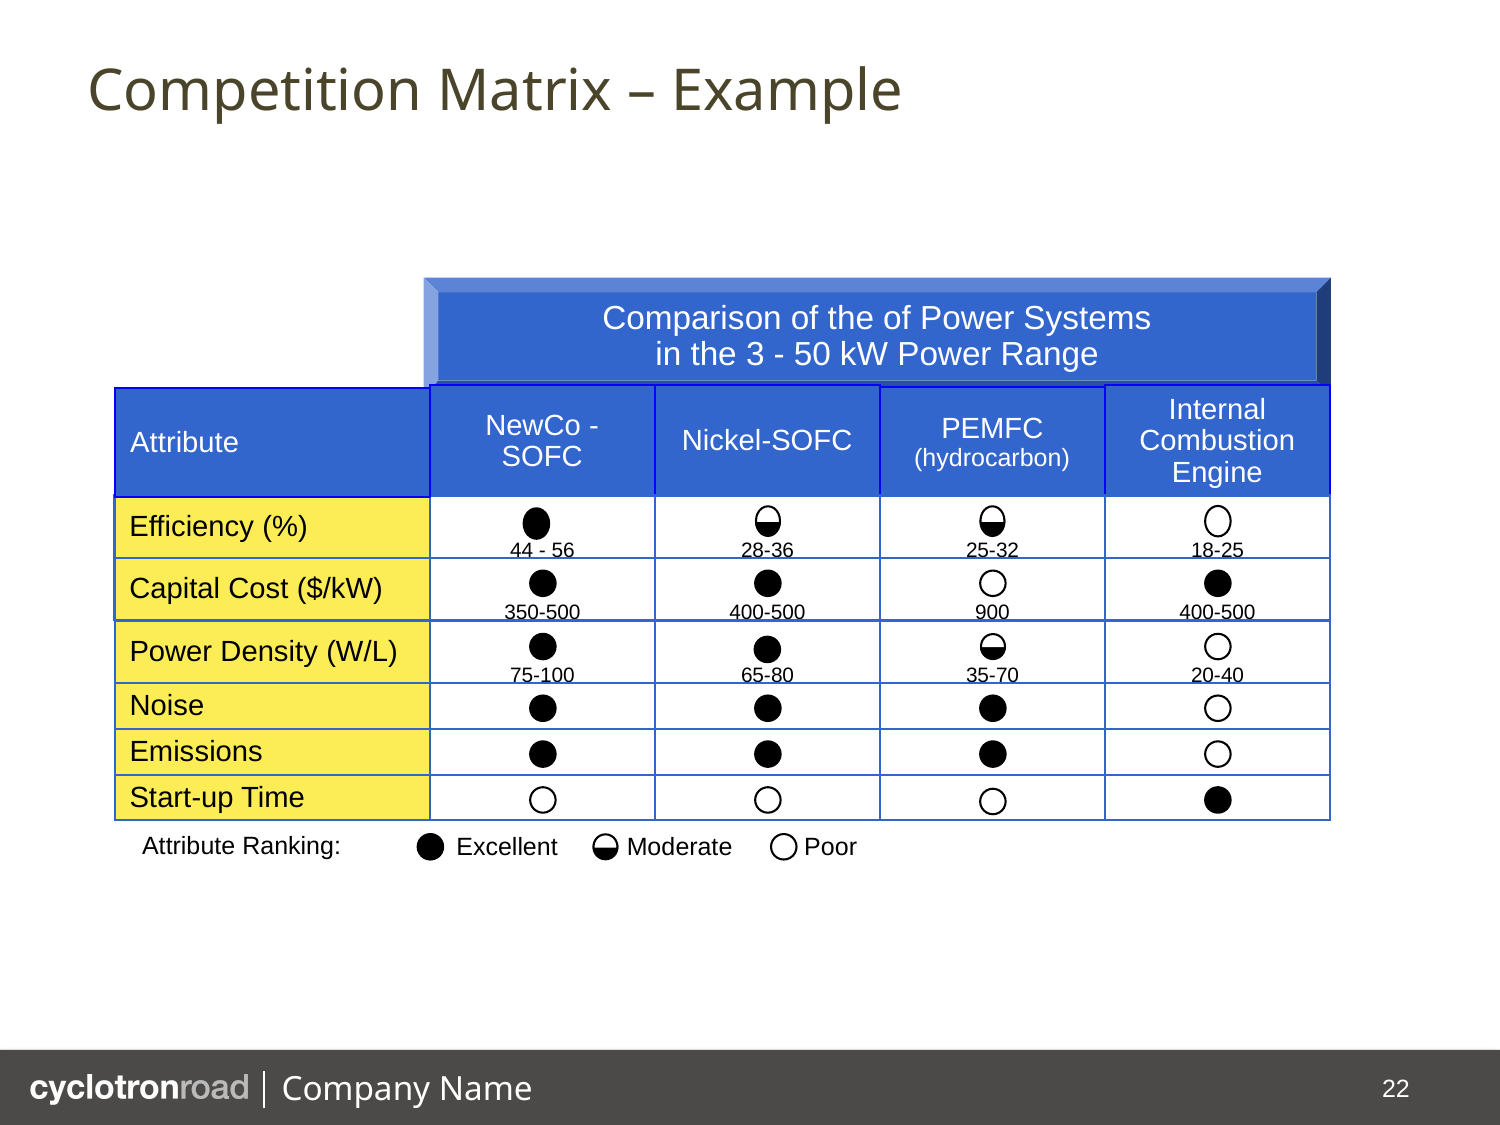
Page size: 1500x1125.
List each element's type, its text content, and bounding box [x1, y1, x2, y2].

text_box Attribute Ranking: [127, 822, 371, 867]
text_box 28-36 [654, 495, 879, 558]
text_box 25-32 [879, 495, 1104, 558]
text_box [754, 636, 781, 663]
text_box Poor [789, 826, 872, 868]
text_box [530, 633, 556, 660]
text_box [530, 787, 556, 813]
text_box 75-100 [429, 620, 654, 683]
text_box [1104, 683, 1331, 728]
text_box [979, 506, 1006, 537]
text_box [755, 570, 781, 597]
text_box [755, 741, 781, 767]
text_box [1205, 505, 1231, 537]
text_box [879, 683, 1104, 728]
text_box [754, 506, 781, 537]
text_box 20-40 [1104, 620, 1331, 683]
text_box [1205, 633, 1231, 660]
title Competition Matrix – Example [72, 45, 1423, 130]
table_cell [426, 278, 1329, 292]
text_box [755, 695, 781, 722]
text_box [417, 834, 444, 860]
text_box [530, 570, 556, 597]
text_box [429, 683, 654, 728]
text_box 44 - 56 [429, 495, 654, 558]
text_box Moderate [612, 826, 748, 868]
text_box [1104, 728, 1331, 774]
slide_number 22 [1074, 1057, 1425, 1118]
text_box Nickel-SOFC [654, 385, 880, 495]
text_box [771, 834, 797, 860]
text_box [755, 787, 781, 813]
text_box [1205, 695, 1231, 722]
text_box [429, 728, 654, 774]
text_box [1104, 774, 1331, 821]
text_box [879, 774, 1104, 821]
text_box [654, 728, 879, 774]
text_box Attribute [115, 388, 431, 497]
text_box [1205, 741, 1231, 767]
text_box 400-500 [654, 558, 879, 620]
text_box PEMFC (hydrocarbon) [880, 386, 1105, 495]
text_box Internal Combustion Engine [1104, 385, 1331, 495]
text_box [592, 834, 619, 860]
text_box [654, 774, 879, 821]
text_box [1205, 570, 1231, 597]
text_box 65-80 [654, 620, 879, 683]
text_box 350-500 [429, 558, 654, 620]
text_box 35-70 [879, 620, 1104, 683]
text_box [980, 788, 1006, 815]
text_box Start-up Time [114, 774, 429, 821]
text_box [979, 633, 1006, 660]
text_box [980, 695, 1006, 722]
text_box [530, 695, 556, 722]
text_box [980, 741, 1006, 767]
text_box Excellent [441, 826, 574, 868]
text_box 18-25 [1104, 495, 1331, 558]
text_box Emissions [114, 728, 429, 774]
text_box NewCo - SOFC [429, 385, 654, 495]
text_box [1205, 787, 1231, 813]
picture [29, 1069, 250, 1115]
text_box Comparison of the of Power Systems in the 3 - 50 kW Power Range [423, 277, 1331, 388]
text_box [879, 728, 1104, 774]
text_box Capital Cost ($/kW) [114, 558, 429, 620]
text_box 400-500 [1104, 558, 1331, 620]
text_box [530, 741, 556, 767]
text_box Efficiency (%) [114, 495, 429, 558]
text_box [980, 570, 1006, 597]
text_box [429, 774, 654, 821]
text_box [523, 508, 550, 539]
text_box Noise [114, 683, 429, 728]
text_box 900 [879, 558, 1104, 620]
text_box [654, 683, 879, 728]
text_box Power Density (W/L) [114, 620, 429, 683]
